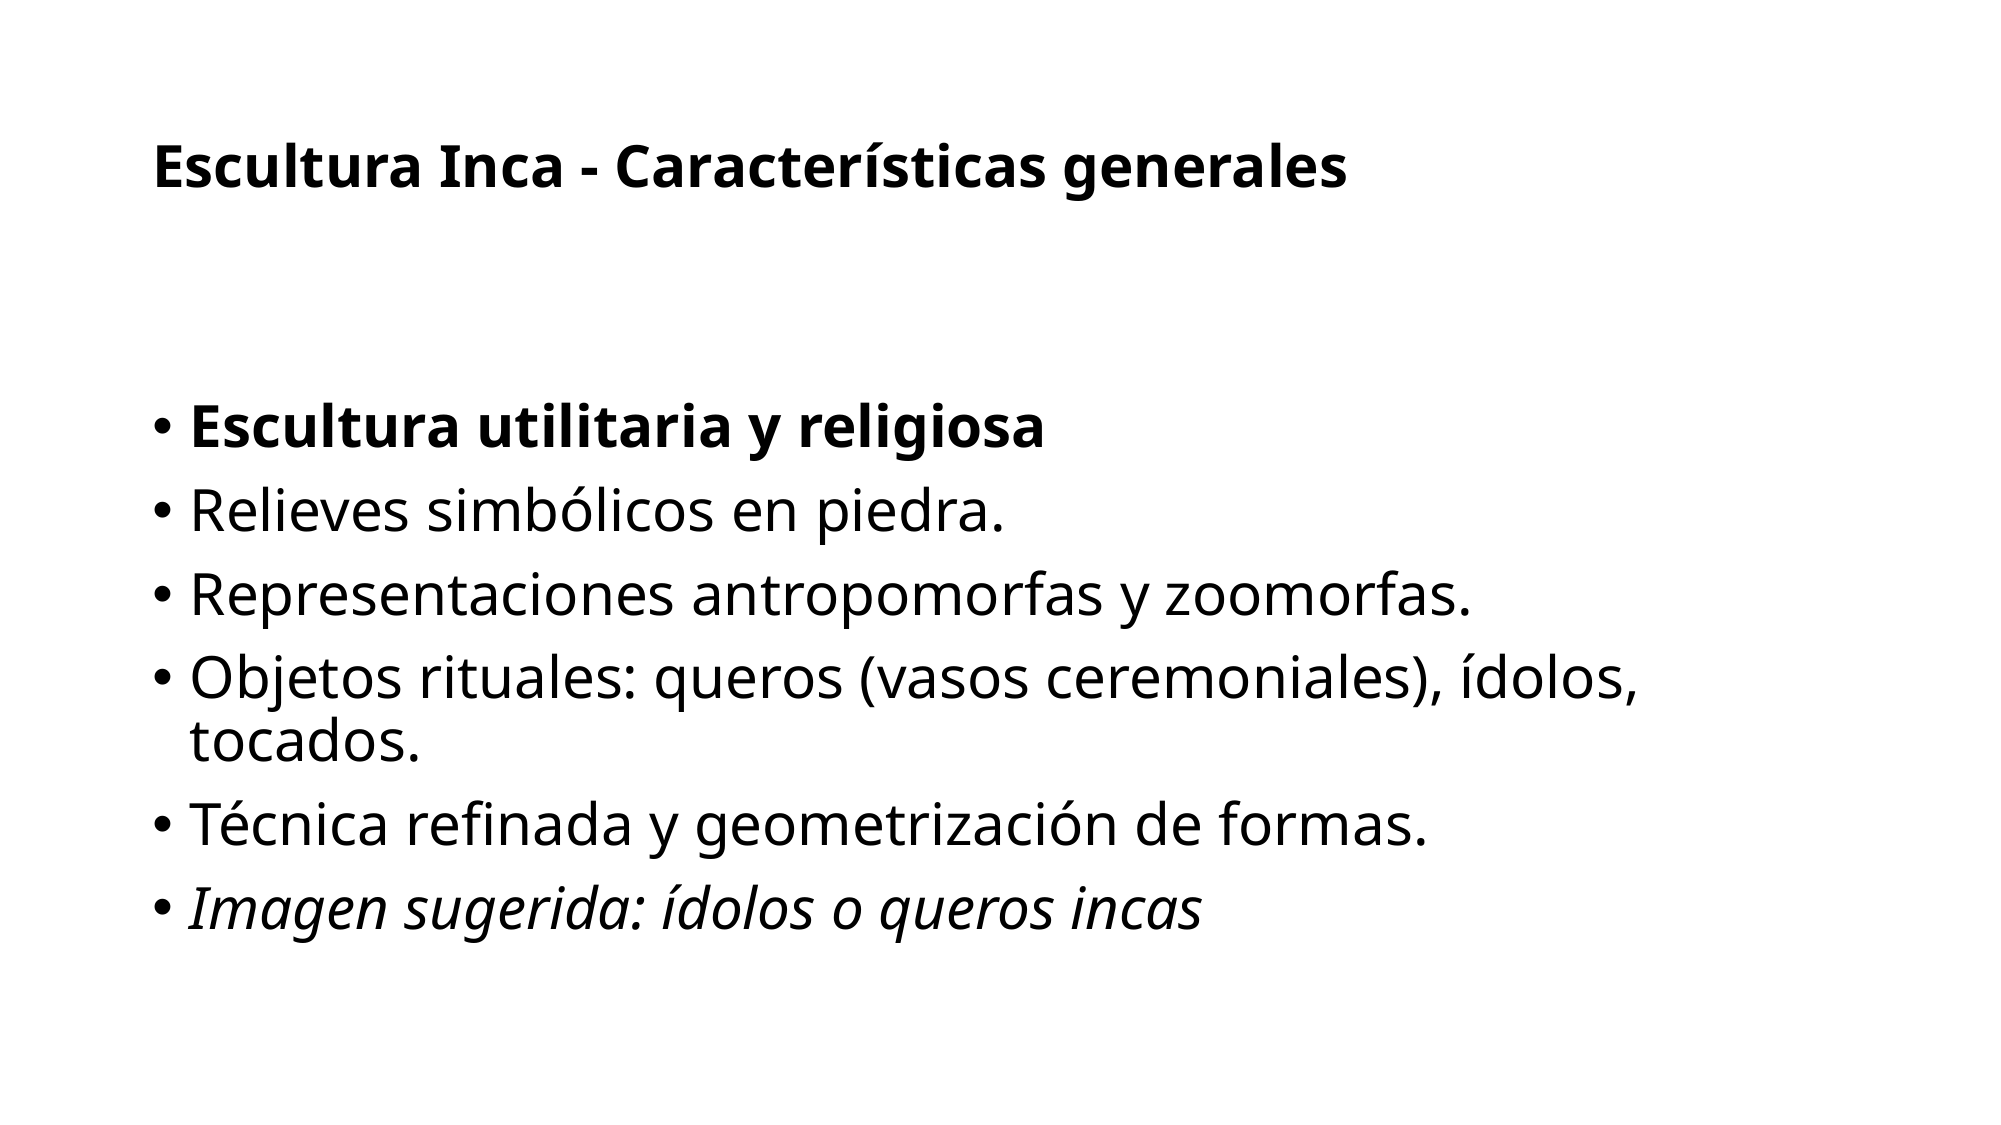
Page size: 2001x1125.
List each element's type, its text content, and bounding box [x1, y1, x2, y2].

title Escultura Inca - Características generales [137, 59, 1863, 278]
list Escultura utilitaria y religiosa Relieves simbólicos en piedra. Representaciones antropomorfas y zoomorfas. Objetos rituales: queros (vasos ceremoniales), ídolos, tocados. Técnica refinada y geometrización de formas. Imagen sugerida: ídolos o queros incas [137, 299, 1863, 1014]
